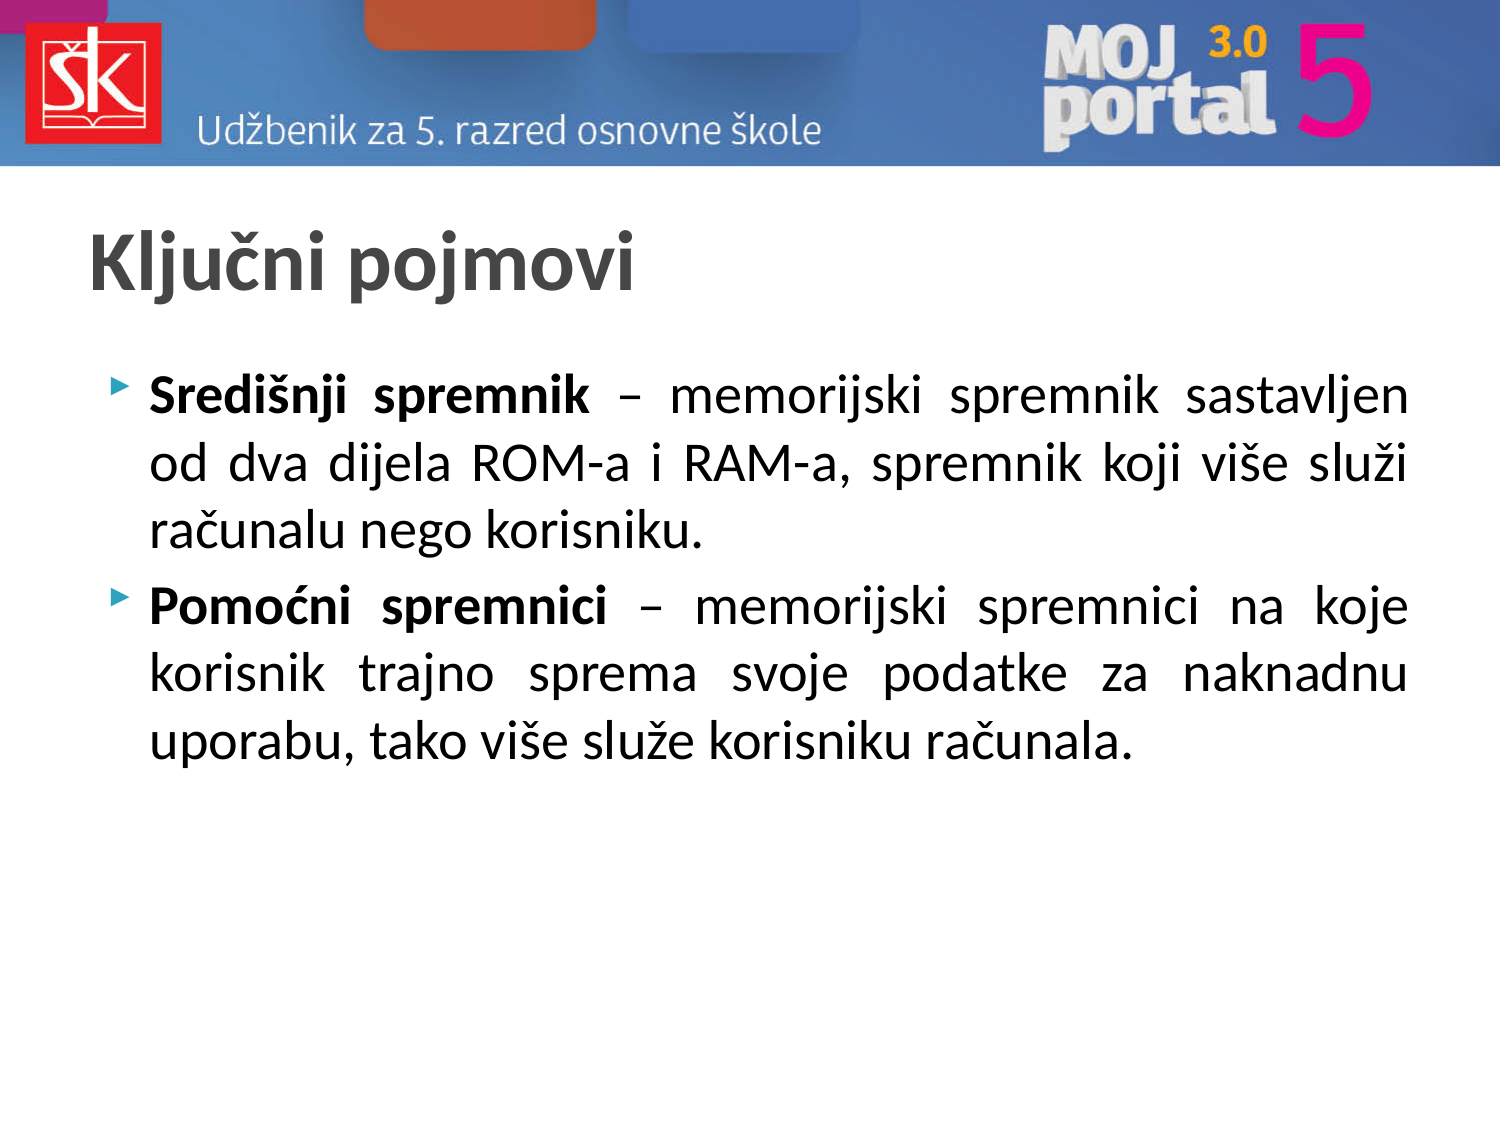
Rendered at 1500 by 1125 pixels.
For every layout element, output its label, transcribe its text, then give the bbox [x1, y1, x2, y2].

title Ključni pojmovi [75, 162, 1425, 350]
list Središnji spremnik – memorijski spremnik sastavljen od dva dijela ROM-a i RAM-a, spremnik koji više služi računalu nego korisniku. Pomoćni spremnici – memorijski spremnici na koje korisnik trajno sprema svoje podatke za naknadnu uporabu, tako više služe korisniku računala. [75, 350, 1425, 986]
picture [0, 0, 1500, 1125]
